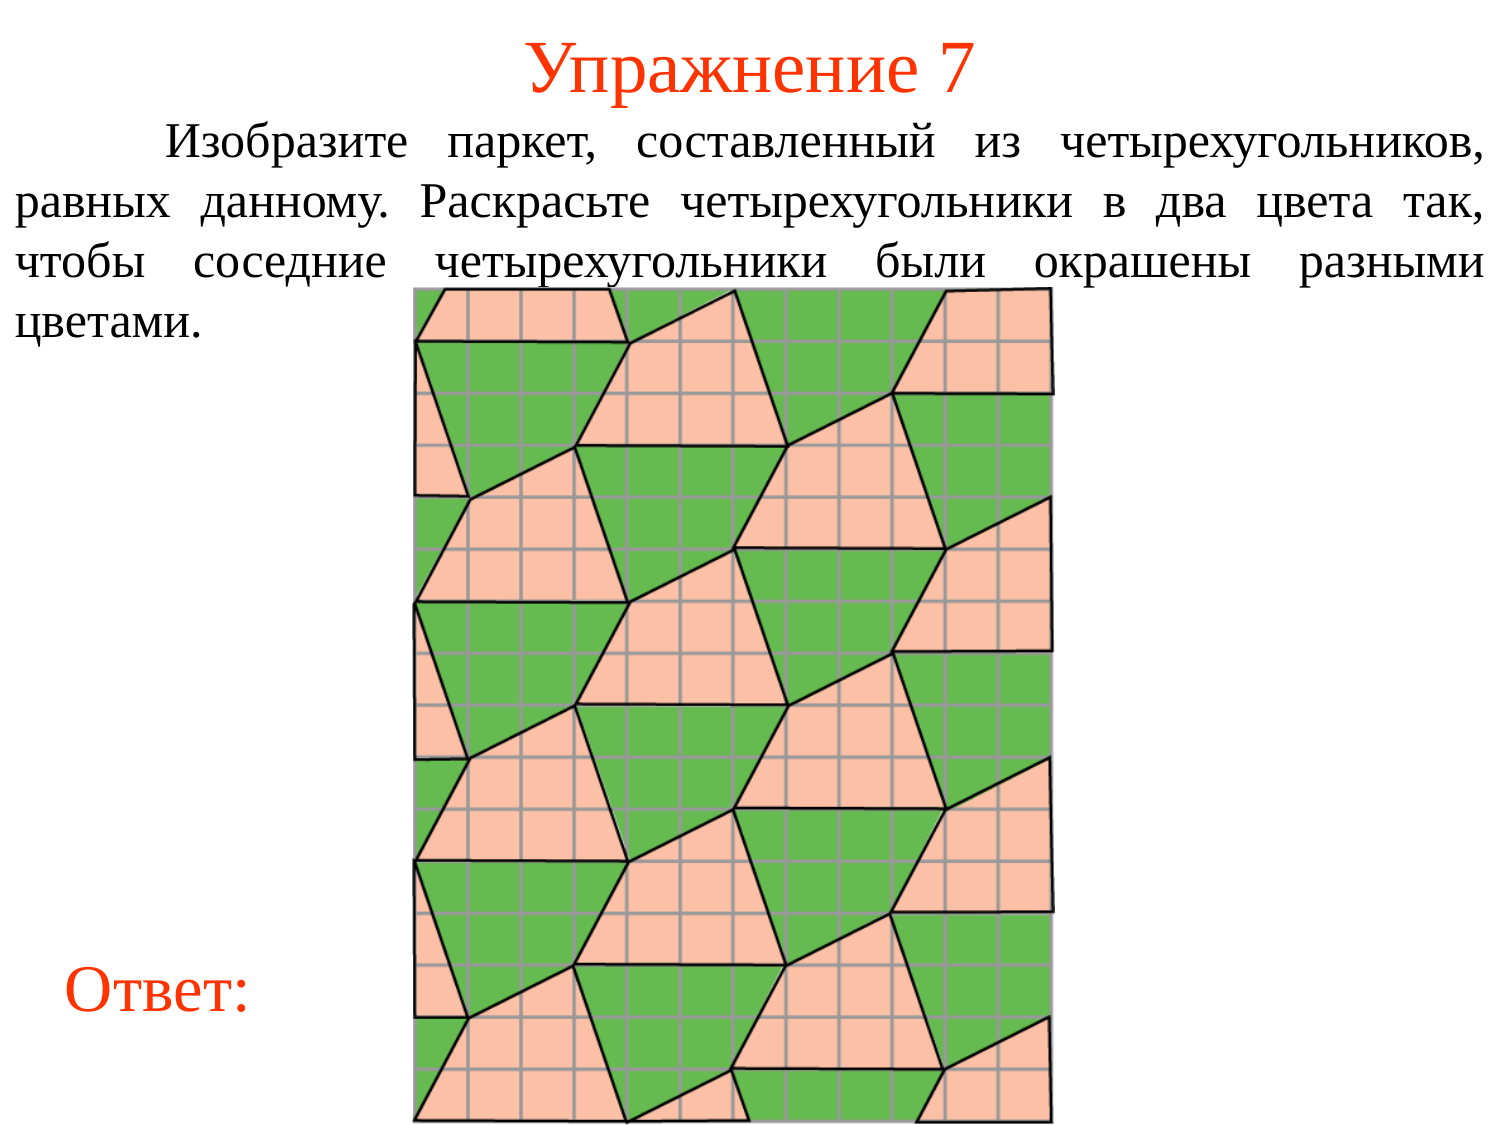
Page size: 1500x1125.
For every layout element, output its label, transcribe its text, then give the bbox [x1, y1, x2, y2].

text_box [49, 287, 1055, 1125]
text_box Изобразите паркет, составленный из четырехугольников, равных данному. Раскрасьте четырехугольники в два цвета так, чтобы соседние четырехугольники были окрашены разными цветами. [0, 99, 1500, 355]
title Упражнение 7 [112, 24, 1388, 99]
